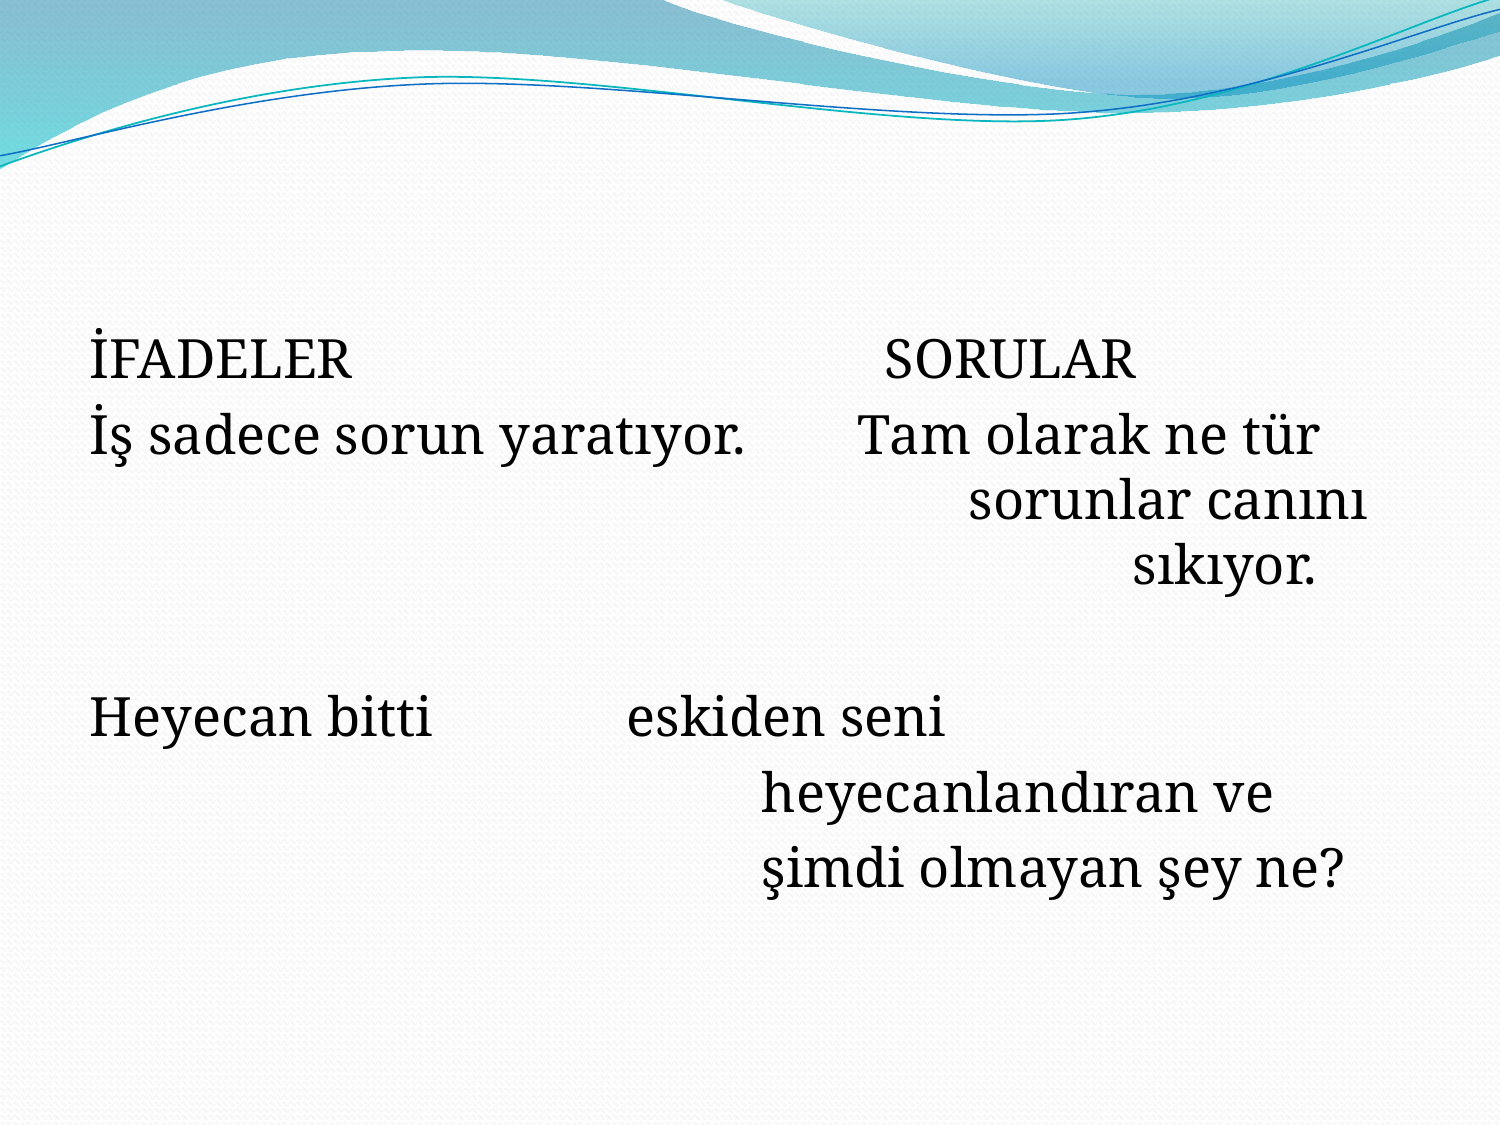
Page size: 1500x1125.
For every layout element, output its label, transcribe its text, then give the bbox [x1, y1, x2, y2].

list İFADELER SORULAR İş sadece sorun yaratıyor. Tam olarak ne tür sorunlar canını sıkıyor. Heyecan bitti eskiden seni heyecanlandıran ve şimdi olmayan şey ne? [75, 317, 1425, 1038]
